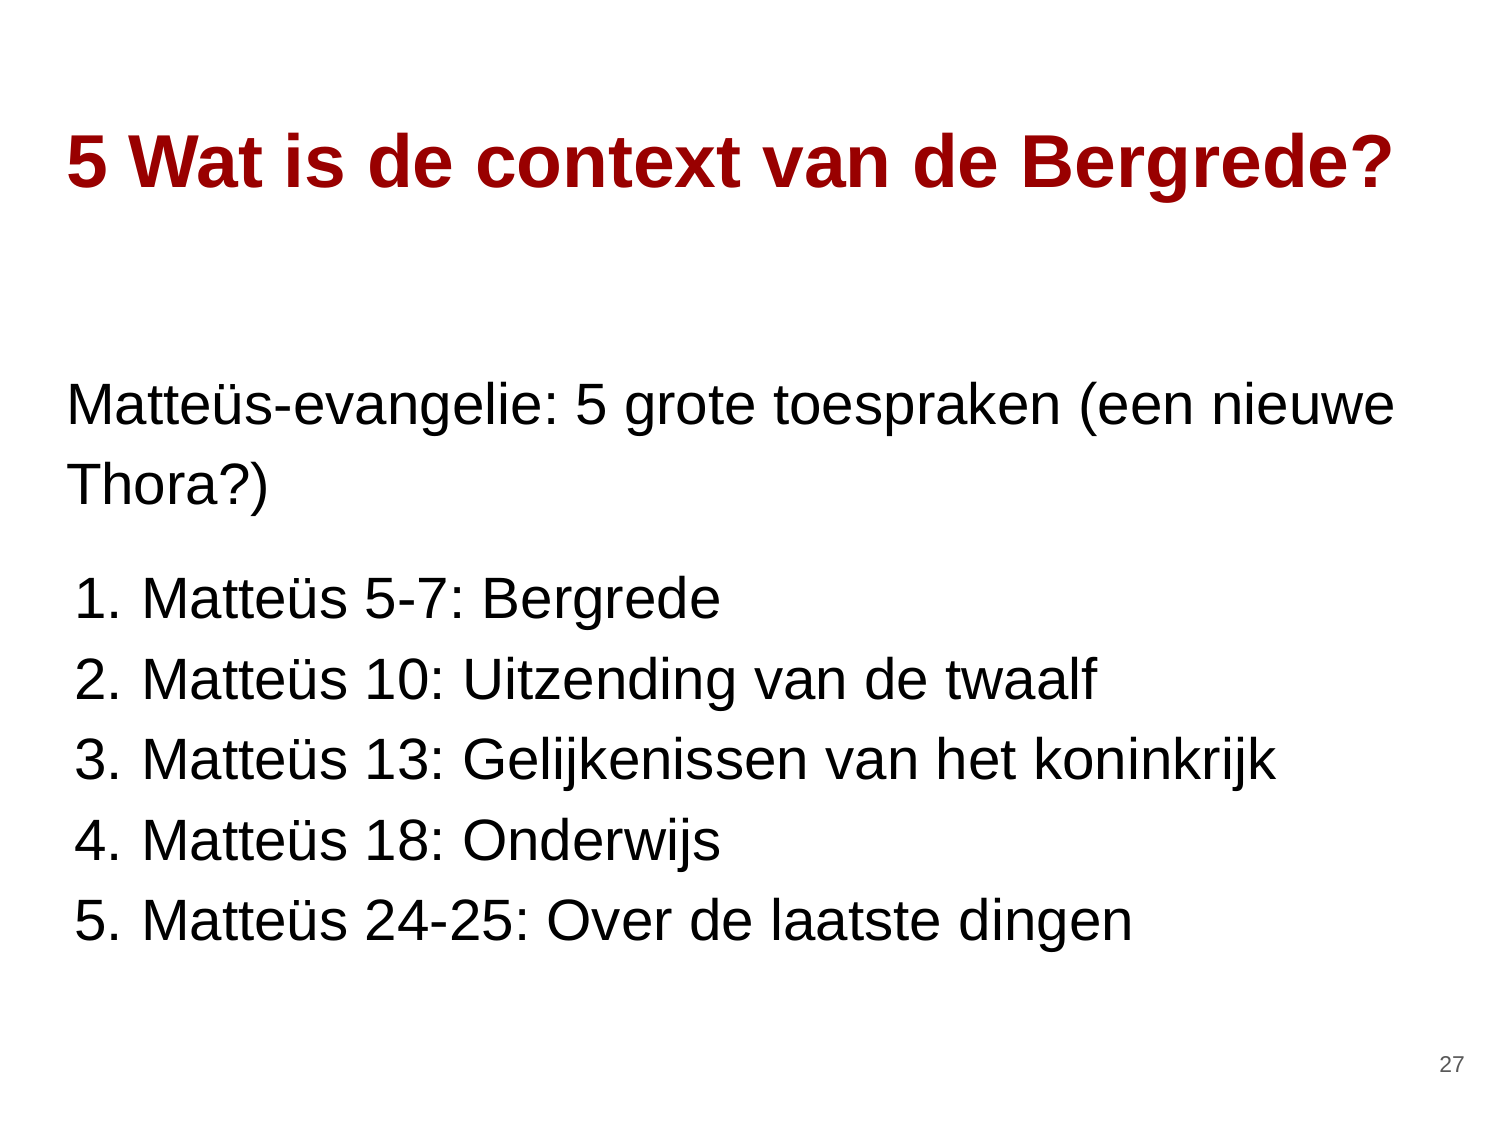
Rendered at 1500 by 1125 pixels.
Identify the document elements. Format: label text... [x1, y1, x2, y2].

slide_number ‹#› [1389, 1019, 1480, 1106]
title 5 Wat is de context van de Bergrede? [51, 97, 1449, 223]
list Matteüs-evangelie: 5 grote toespraken (een nieuwe Thora?) Matteüs 5-7: Bergrede Matteüs 10: Uitzending van de twaalf Matteüs 13: Gelijkenissen van het koninkrijk Matteüs 18: Onderwijs Matteüs 24-25: Over de laatste dingen [51, 340, 1449, 1088]
